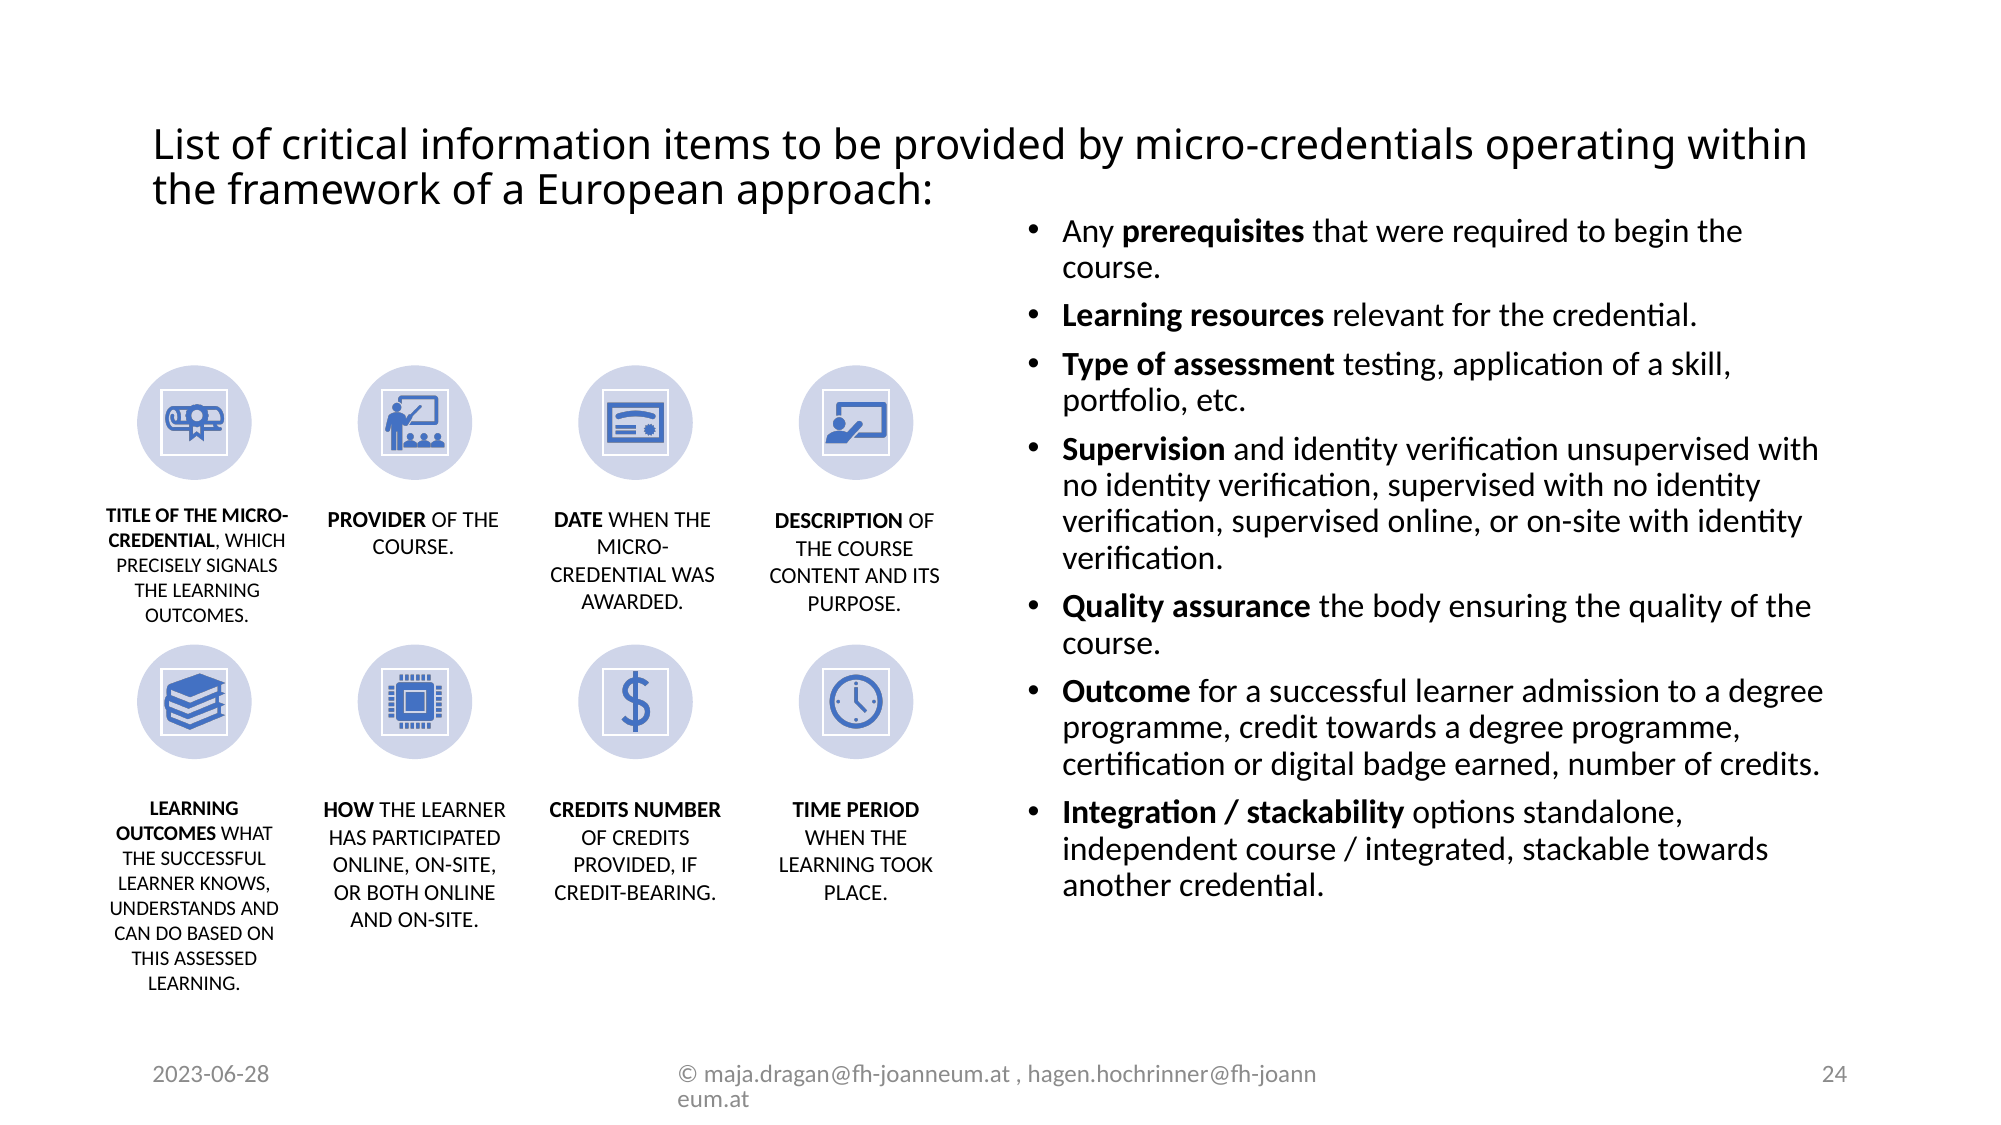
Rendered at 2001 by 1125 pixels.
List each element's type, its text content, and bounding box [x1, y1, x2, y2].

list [100, 227, 951, 1015]
slide_number 24 [1412, 1042, 1863, 1103]
list Any prerequisites that were required to begin the course. Learning resources relevant for the credential. Type of assessment testing, application of a skill, portfolio, etc. Supervision and identity verification unsupervised with no identity verification, supervised with no identity verification, supervised online, or on-site with identity verification. Quality assurance the body ensuring the quality of the course. Outcome for a successful learner admission to a degree programme, credit towards a degree programme, certification or digital badge earned, number of credits. Integration / stackability options standalone, independent course / integrated, stackable towards another credential. [1012, 205, 1863, 920]
title List of critical information items to be provided by micro-credentials operating within the framework of a European approach: [137, 59, 1863, 278]
footer © maja.dragan@fh-joanneum.at , hagen.hochrinner@fh-joanneum.at [662, 1042, 1338, 1103]
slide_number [137, 1042, 588, 1103]
